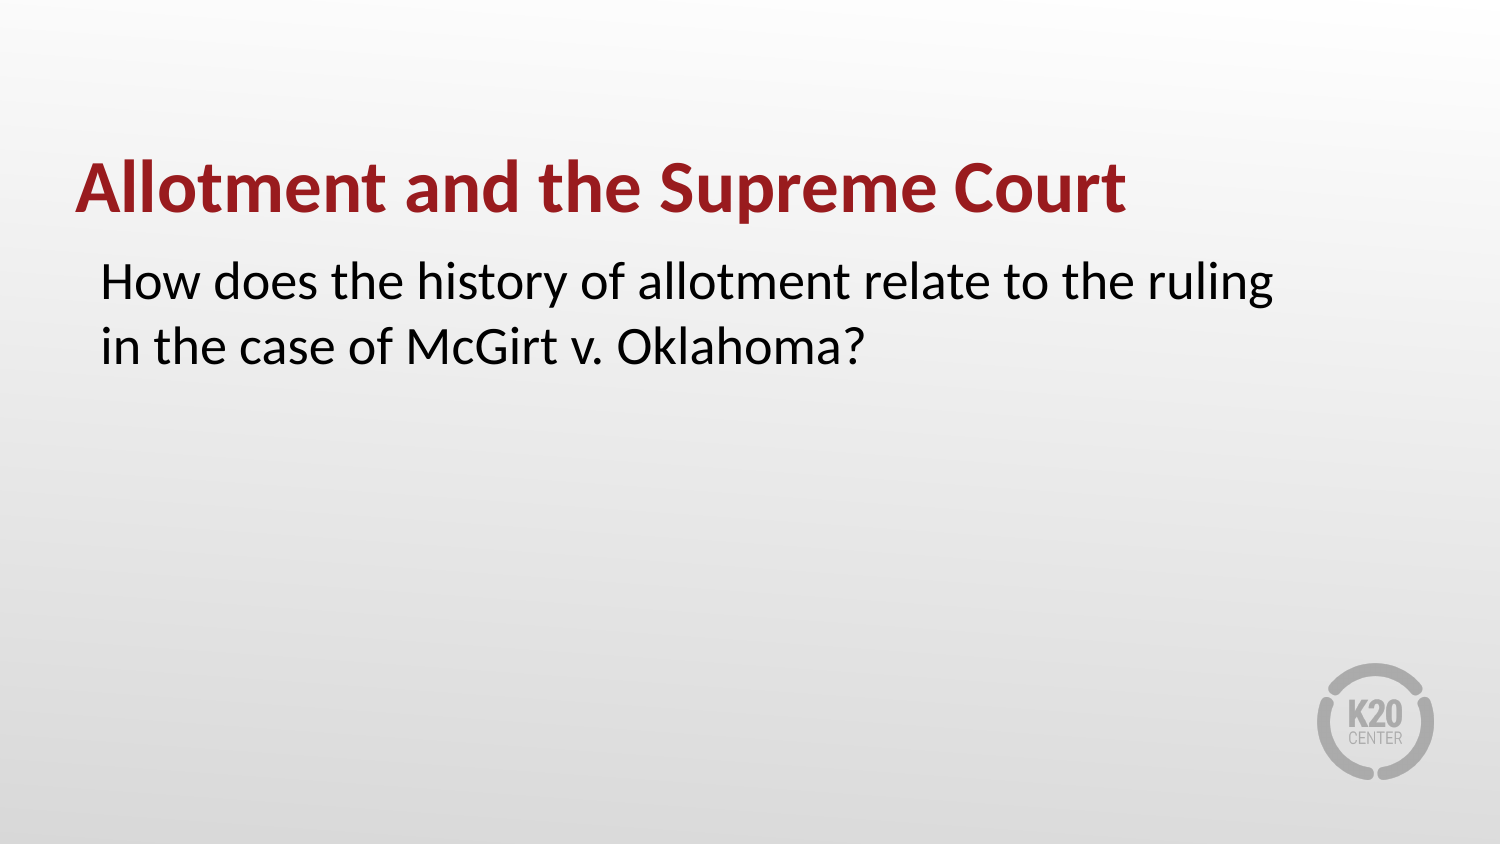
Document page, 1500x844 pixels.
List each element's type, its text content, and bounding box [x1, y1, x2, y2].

picture [1300, 646, 1451, 797]
list How does the history of allotment relate to the ruling in the case of McGirt v. Oklahoma? [75, 238, 1317, 779]
title Allotment and the Supreme Court [75, 86, 1425, 228]
